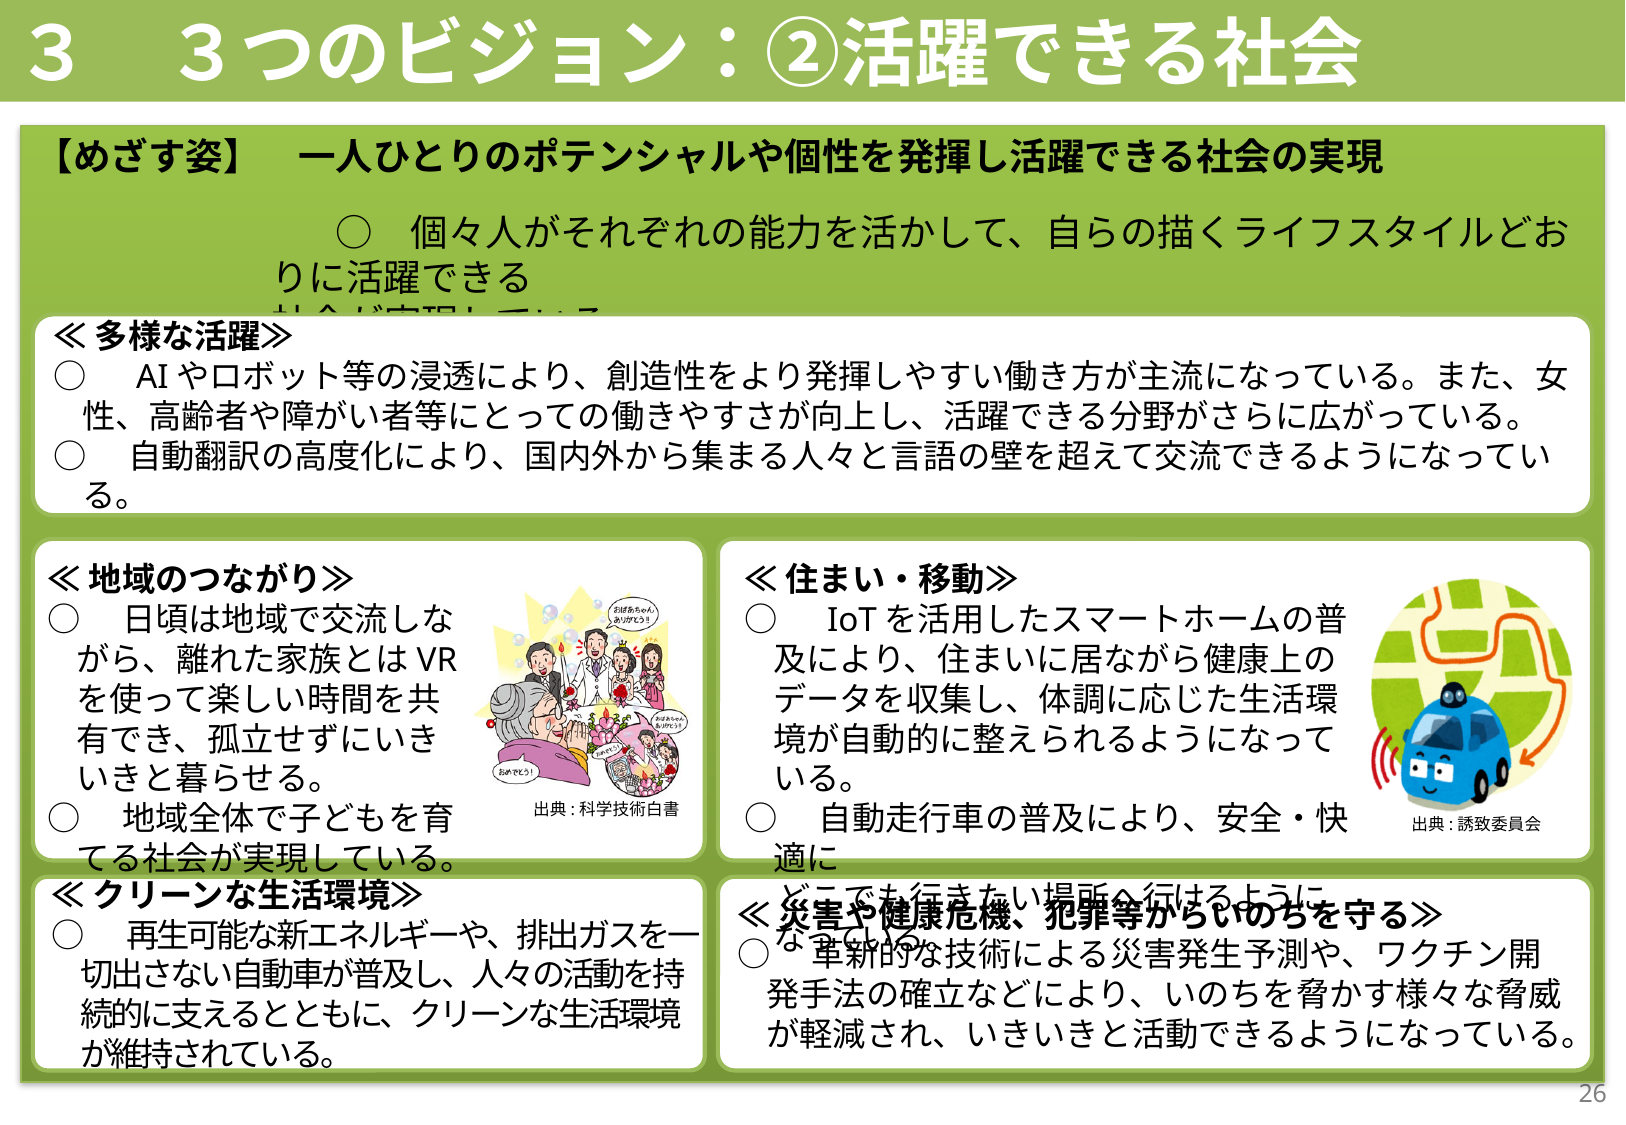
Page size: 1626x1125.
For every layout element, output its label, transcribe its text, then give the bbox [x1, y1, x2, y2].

text_box ≪クリーンな生活環境≫ ○ 再生可能な新エネルギーや、排出ガスを一切出さない自動車が普及し、人々の活動を持続的に支えるとともに、クリーンな生活環境が維持されている。 [30, 874, 707, 1073]
text_box [715, 536, 1595, 863]
text_box ≪災害や健康危機、犯罪等からいのちを守る≫ ○ 革新的な技術による災害発生予測や、ワクチン開発手法の確立などにより、いのちを脅かす様々な脅威が軽減され、いきいきと活動できるようになっている。 [715, 874, 1595, 1073]
text_box [32, 536, 707, 863]
slide_number 26 [1242, 1065, 1622, 1125]
title ３ ３つのビジョン：②活躍できる社会 [0, 0, 1625, 102]
text_box ≪地域のつながり≫ ○ 日頃は地域で交流しながら、離れた家族とはVRを使って楽しい時間を共有でき、孤立せずにいきいきと暮らせる。 ○ 地域全体で子どもを育てる社会が実現している。 [32, 550, 475, 885]
text_box 【めざす姿】 一人ひとりのポテンシャルや個性を発揮し活躍できる社会の実現 ○ 個々人がそれぞれの能力を活かして、自らの描くライフスタイルどおりに活躍できる 社会が実現している。 [20, 125, 1605, 1083]
text_box ≪住まい・移動≫ ○ IoTを活用したスマートホームの普及により、住まいに居ながら健康上のデータを収集し、体調に応じた生活環境が自動的に整えられるようになっている。 ○ 自動走行車の普及により、安全・快適に どこでも行きたい場所へ行けるようになっている。 [729, 550, 1380, 965]
picture [1360, 568, 1581, 828]
picture [474, 564, 695, 825]
text_box 出典:誘致委員会 [1360, 806, 1593, 842]
text_box ≪多様な活躍≫ ○ AIやロボット等の浸透により、創造性をより発揮しやすい働き方が主流になっている。また、女性、高齢者や障がい者等にとっての働きやすさが向上し、活躍できる分野がさらに広がっている。 ○ 自動翻訳の高度化により、国内外から集まる人々と言語の壁を超えて交流できるようになっている。 [30, 312, 1595, 518]
